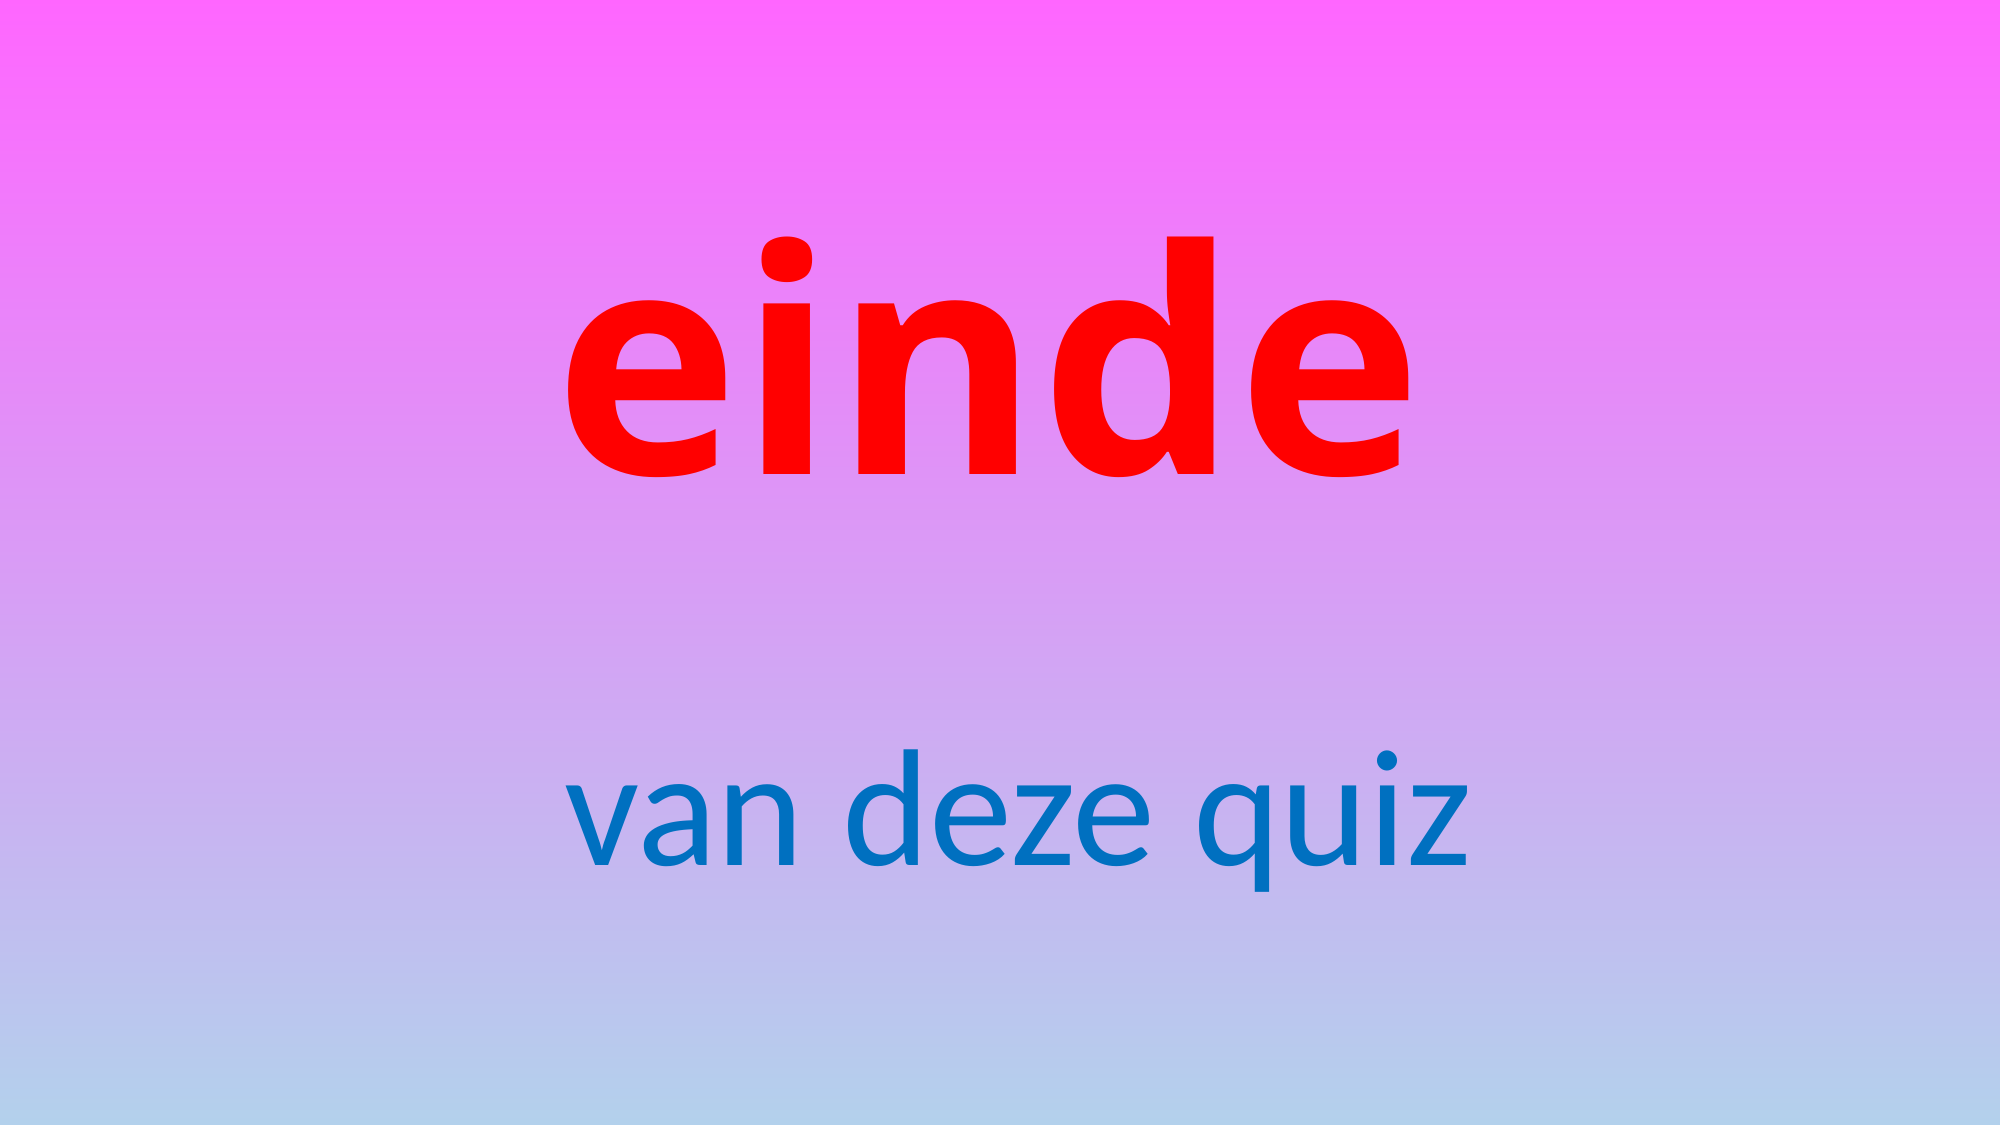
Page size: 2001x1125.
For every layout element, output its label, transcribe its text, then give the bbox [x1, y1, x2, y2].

text_box van deze quiz [126, 691, 1912, 907]
title einde [126, 151, 1852, 597]
